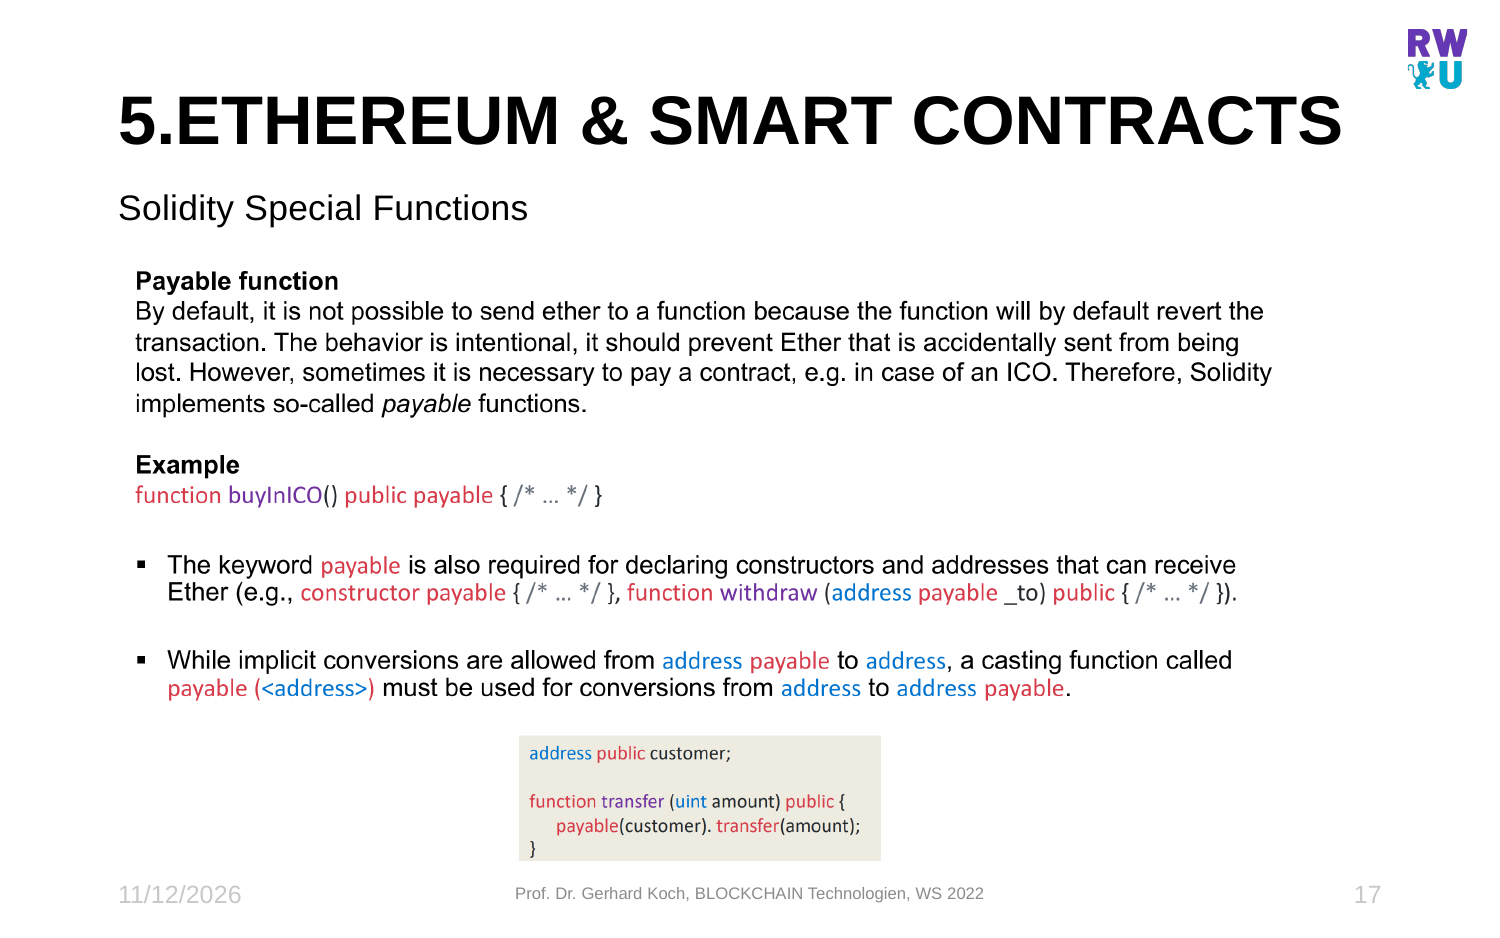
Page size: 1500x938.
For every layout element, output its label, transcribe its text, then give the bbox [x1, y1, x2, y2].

list Solidity Special Functions [103, 182, 1397, 241]
slide_number 17 [1059, 868, 1397, 919]
title 5.ETHEREUM & SMART CONTRACTS [103, 39, 1397, 168]
picture [103, 255, 1397, 861]
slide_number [103, 868, 441, 919]
footer Prof. Dr. Gerhard Koch, BLOCKCHAIN Technologien, WS 2022 [496, 868, 1004, 919]
